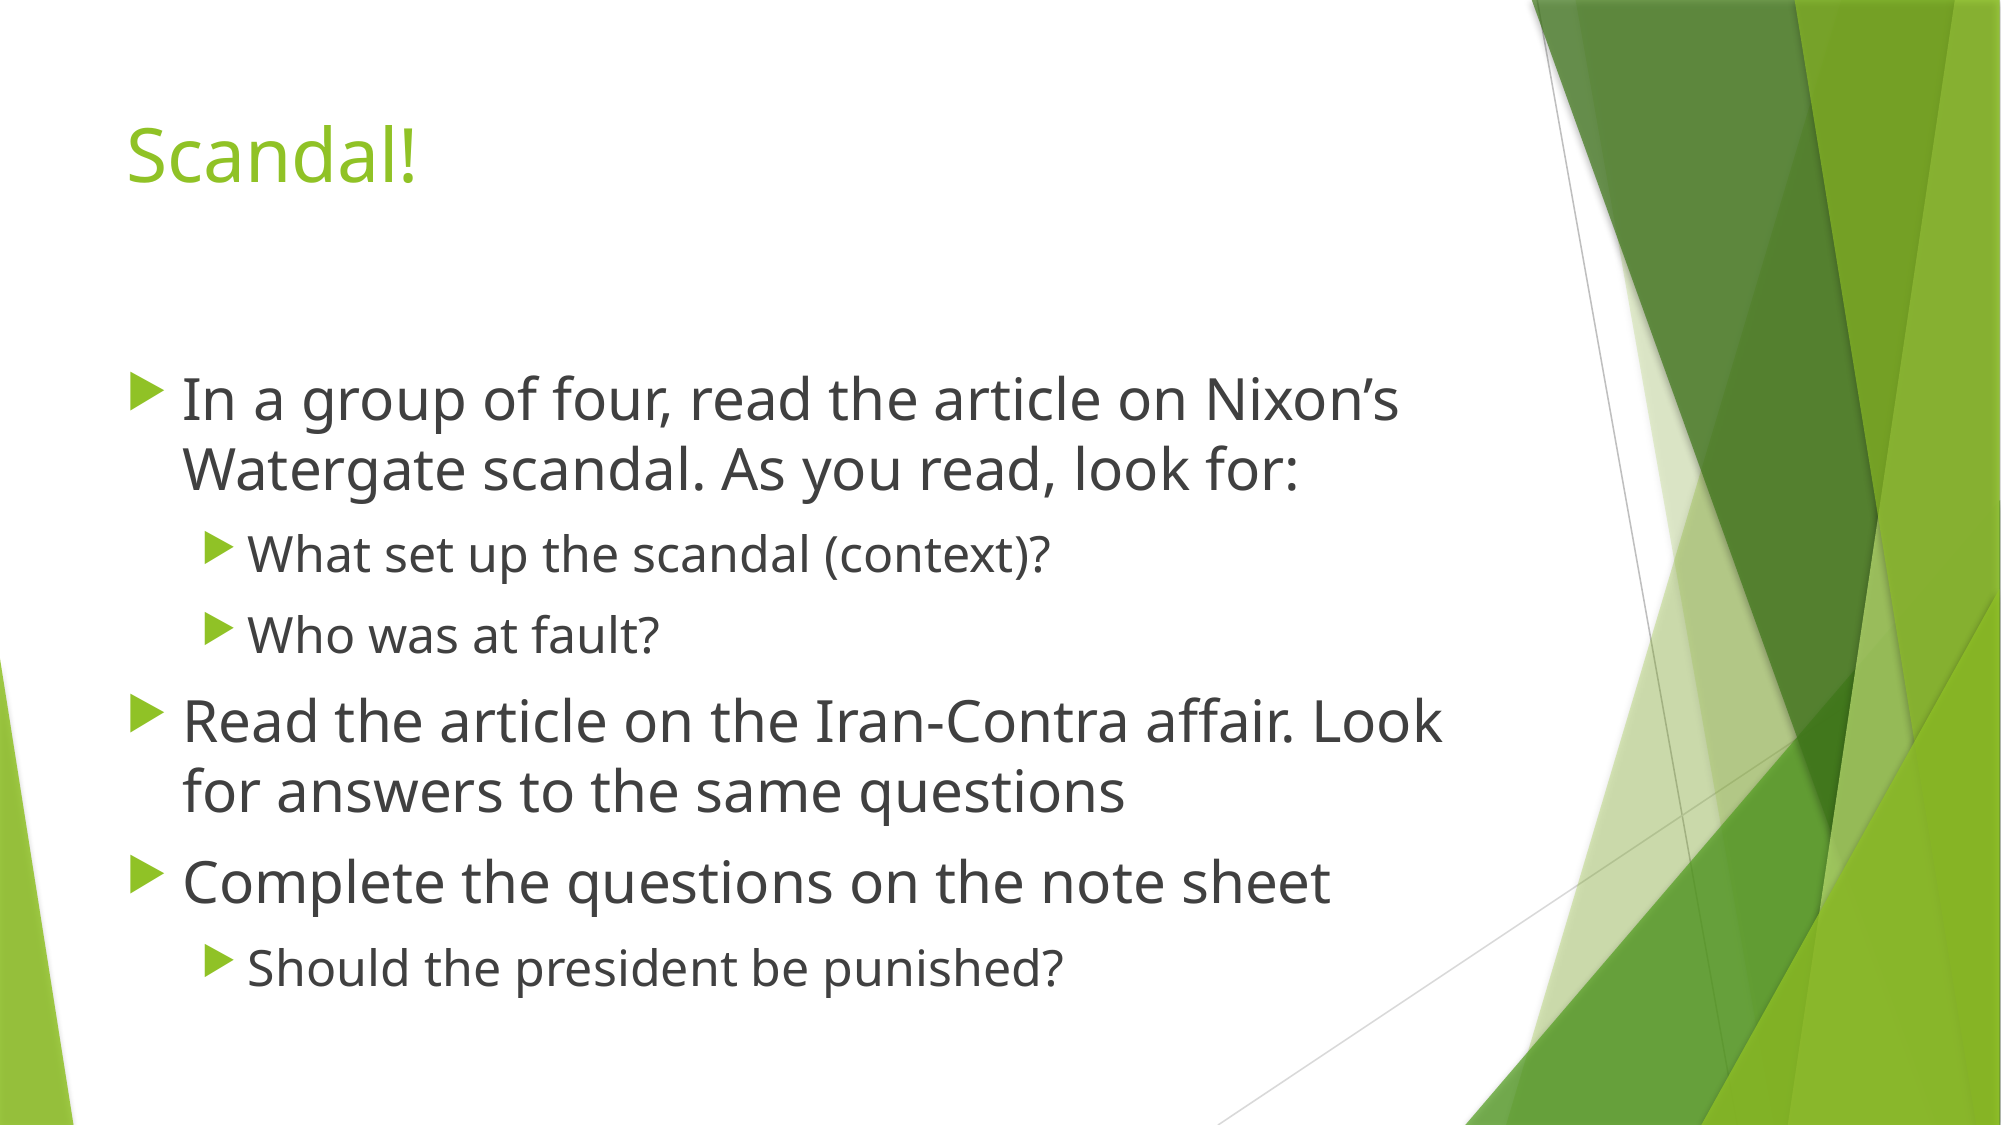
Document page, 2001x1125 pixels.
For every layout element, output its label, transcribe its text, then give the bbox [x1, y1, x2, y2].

list In a group of four, read the article on Nixon’s Watergate scandal. As you read, look for: What set up the scandal (context)? Who was at fault? Read the article on the Iran-Contra affair. Look for answers to the same questions Complete the questions on the note sheet Should the president be punished? [111, 354, 1522, 992]
title Scandal! [111, 99, 1522, 317]
